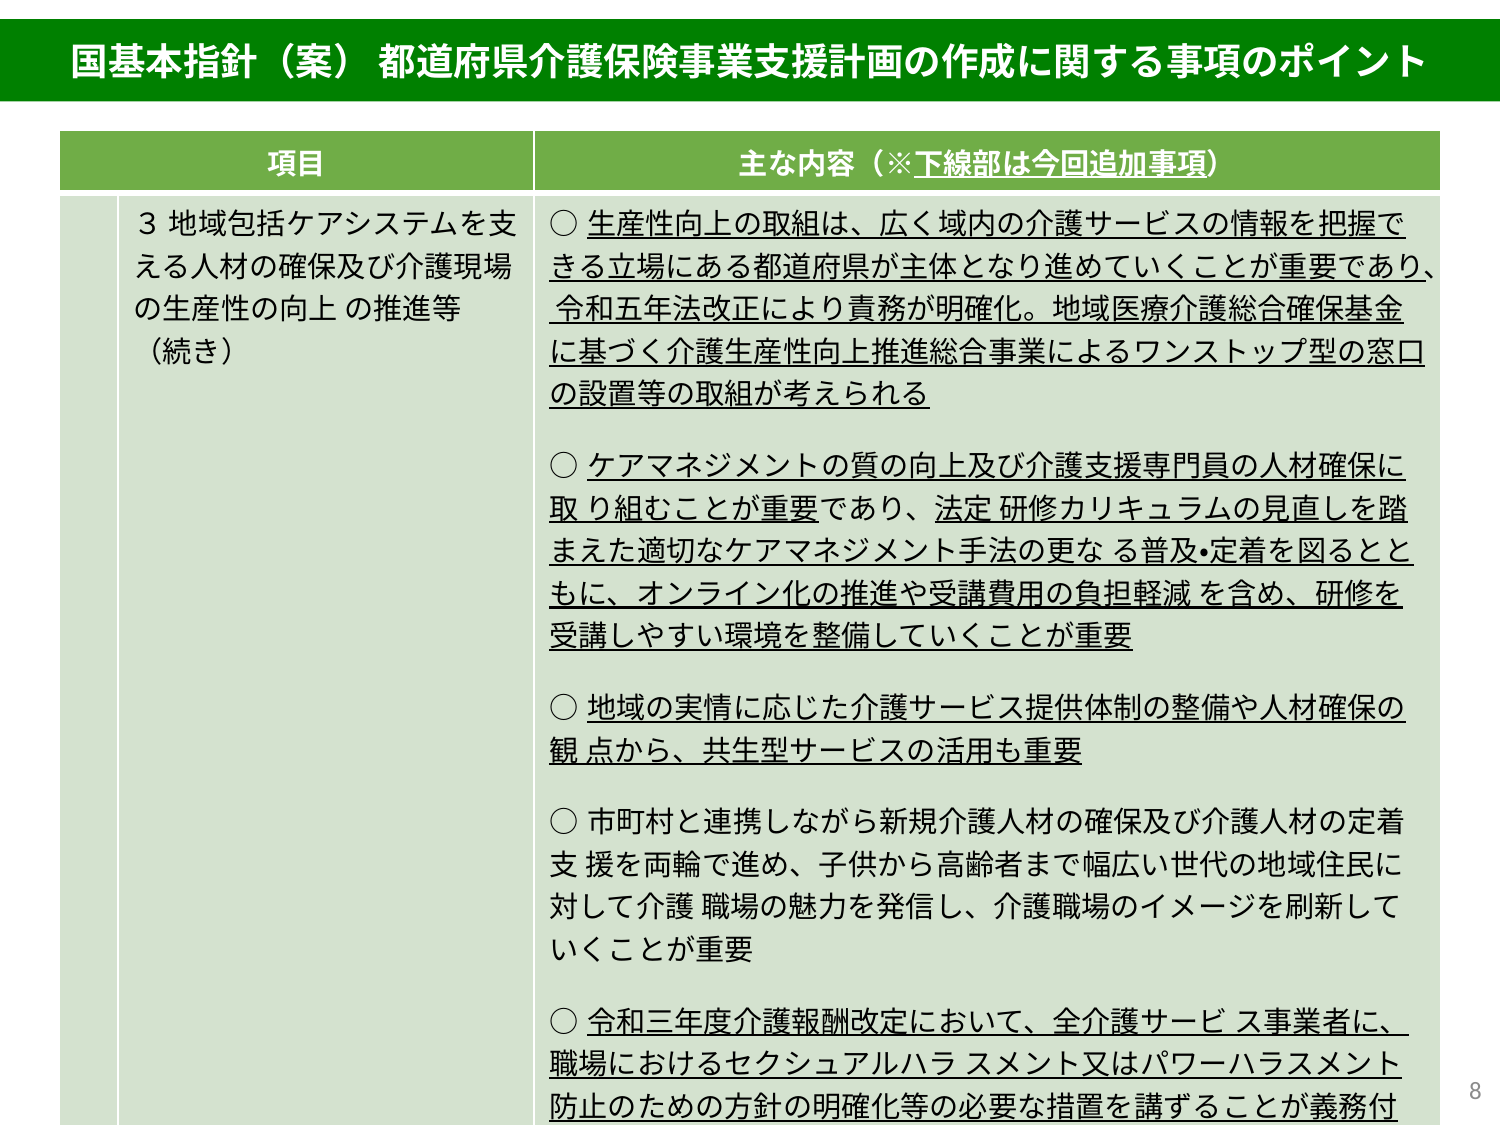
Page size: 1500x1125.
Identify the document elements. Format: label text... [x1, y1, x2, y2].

text_box 国基本指針（案） 都道府県介護保険事業支援計画の作成に関する事項のポイント [0, 18, 1500, 102]
table_cell [60, 196, 117, 1125]
table_cell ○生産性向上の取組は、広く域内の介護サービスの情報を把握できる立場にある都道府県が主体となり進めていくことが重要であり、 令和五年法改正により責務が明確化。地域医療介護総合確保基金 に基づく介護生産性向上推進総合事業によるワンストップ型の窓口の設置等の取組が考えられる ○ケアマネジメントの質の向上及び介護支援専門員の人材確保に取 り組むことが重要であり、法定 研修カリキュラムの見直しを踏まえた適切なケアマネジメント手法の更な る普及・定着を図るとともに、オンライン化の推進や受講費用の負担軽減 を含め、研修を受講しやすい環境を整備していくことが重要 ○地域の実情に応じた介護サービス提供体制の整備や人材確保の観 点から、共生型サービスの活用も重要 ○市町村と連携しながら新規介護人材の確保及び介護人材の定着支 援を両輪で進め、子供から高齢者まで幅広い世代の地域住民に対して介護 職場の魅力を発信し、介護職場のイメージを刷新していくことが重要 ○令和三年度介護報酬改定において、全介護サービ ス事業者に、職場におけるセクシュアルハラ スメント又はパワーハラスメント防止のための方針の明確化等の必要な措置を講ずることが義務付けられた状況も踏まえ、ハラス メント対策を含めた働きやすい環境づくりに向けた取組を推進することが重要 [535, 196, 1440, 1125]
table_header 主な内容（※下線部は今回追加事項） [535, 131, 1440, 190]
table_header 項目 [60, 131, 533, 190]
table_cell ３ 地域包括ケアシステムを支える人材の確保及び介護現場の生産性の向上 の推進等 （続き） [119, 196, 533, 1125]
slide_number 8 [1159, 1059, 1497, 1120]
